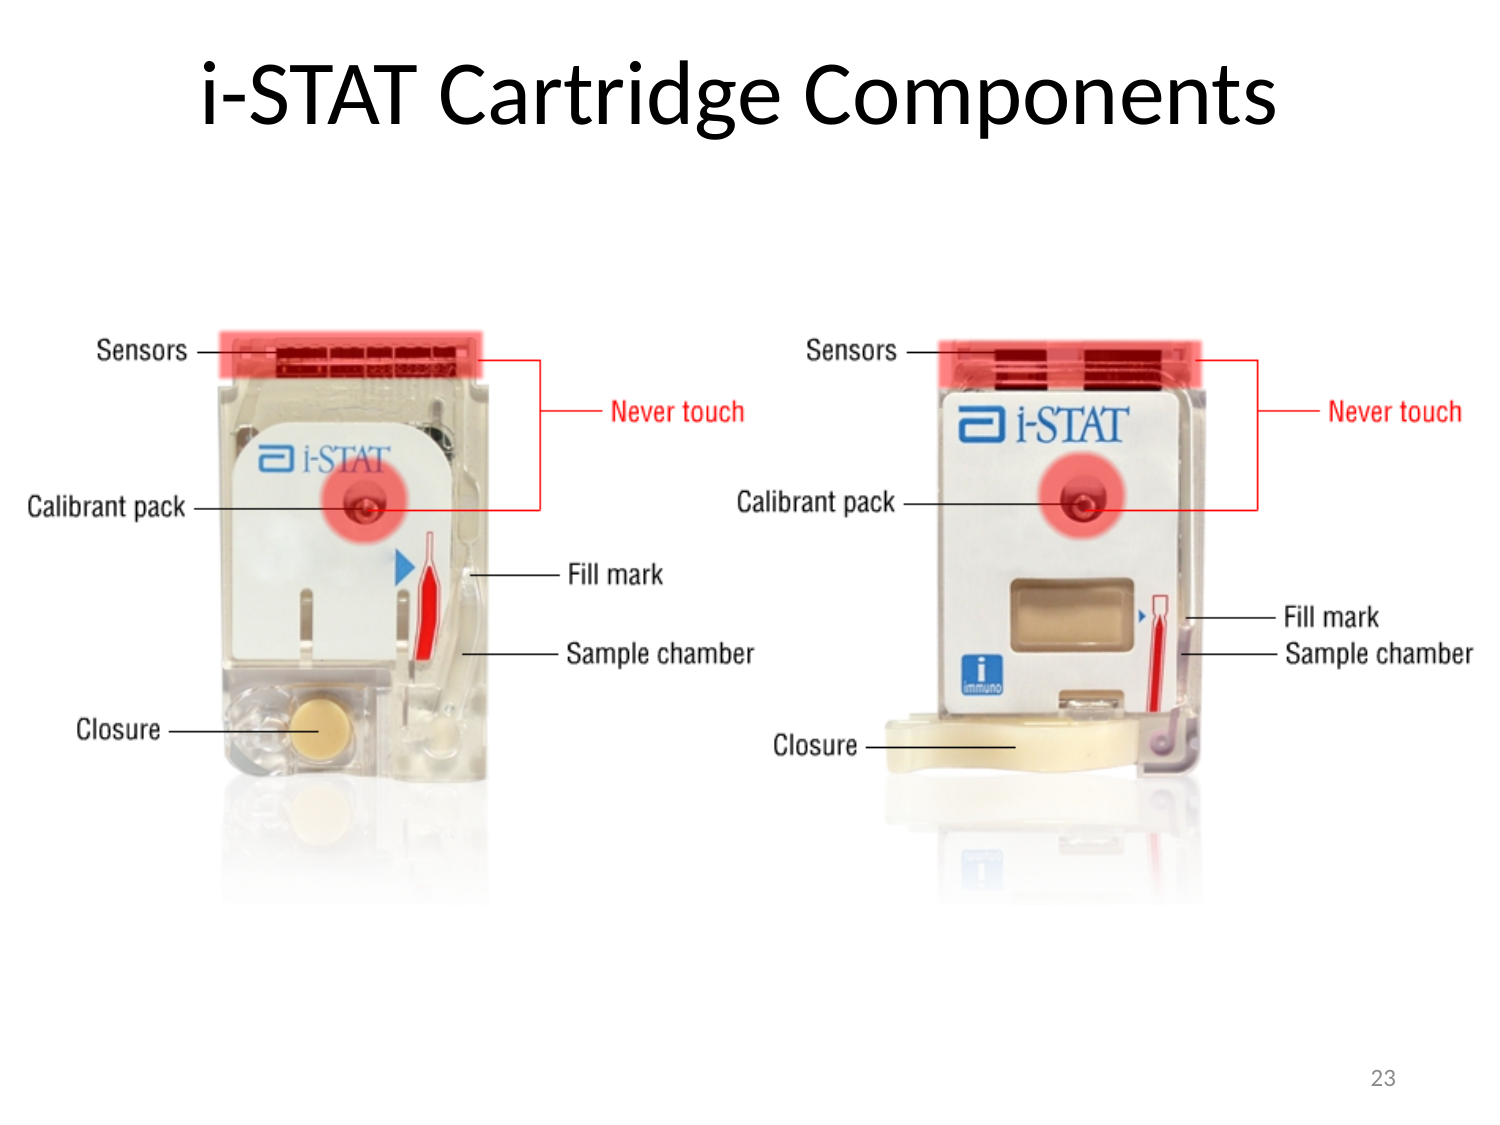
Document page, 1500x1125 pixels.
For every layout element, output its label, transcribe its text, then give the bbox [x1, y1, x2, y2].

title i-STAT Cartridge Components [75, 12, 1425, 163]
picture [13, 224, 1500, 905]
slide_number 23 [1348, 1051, 1412, 1102]
